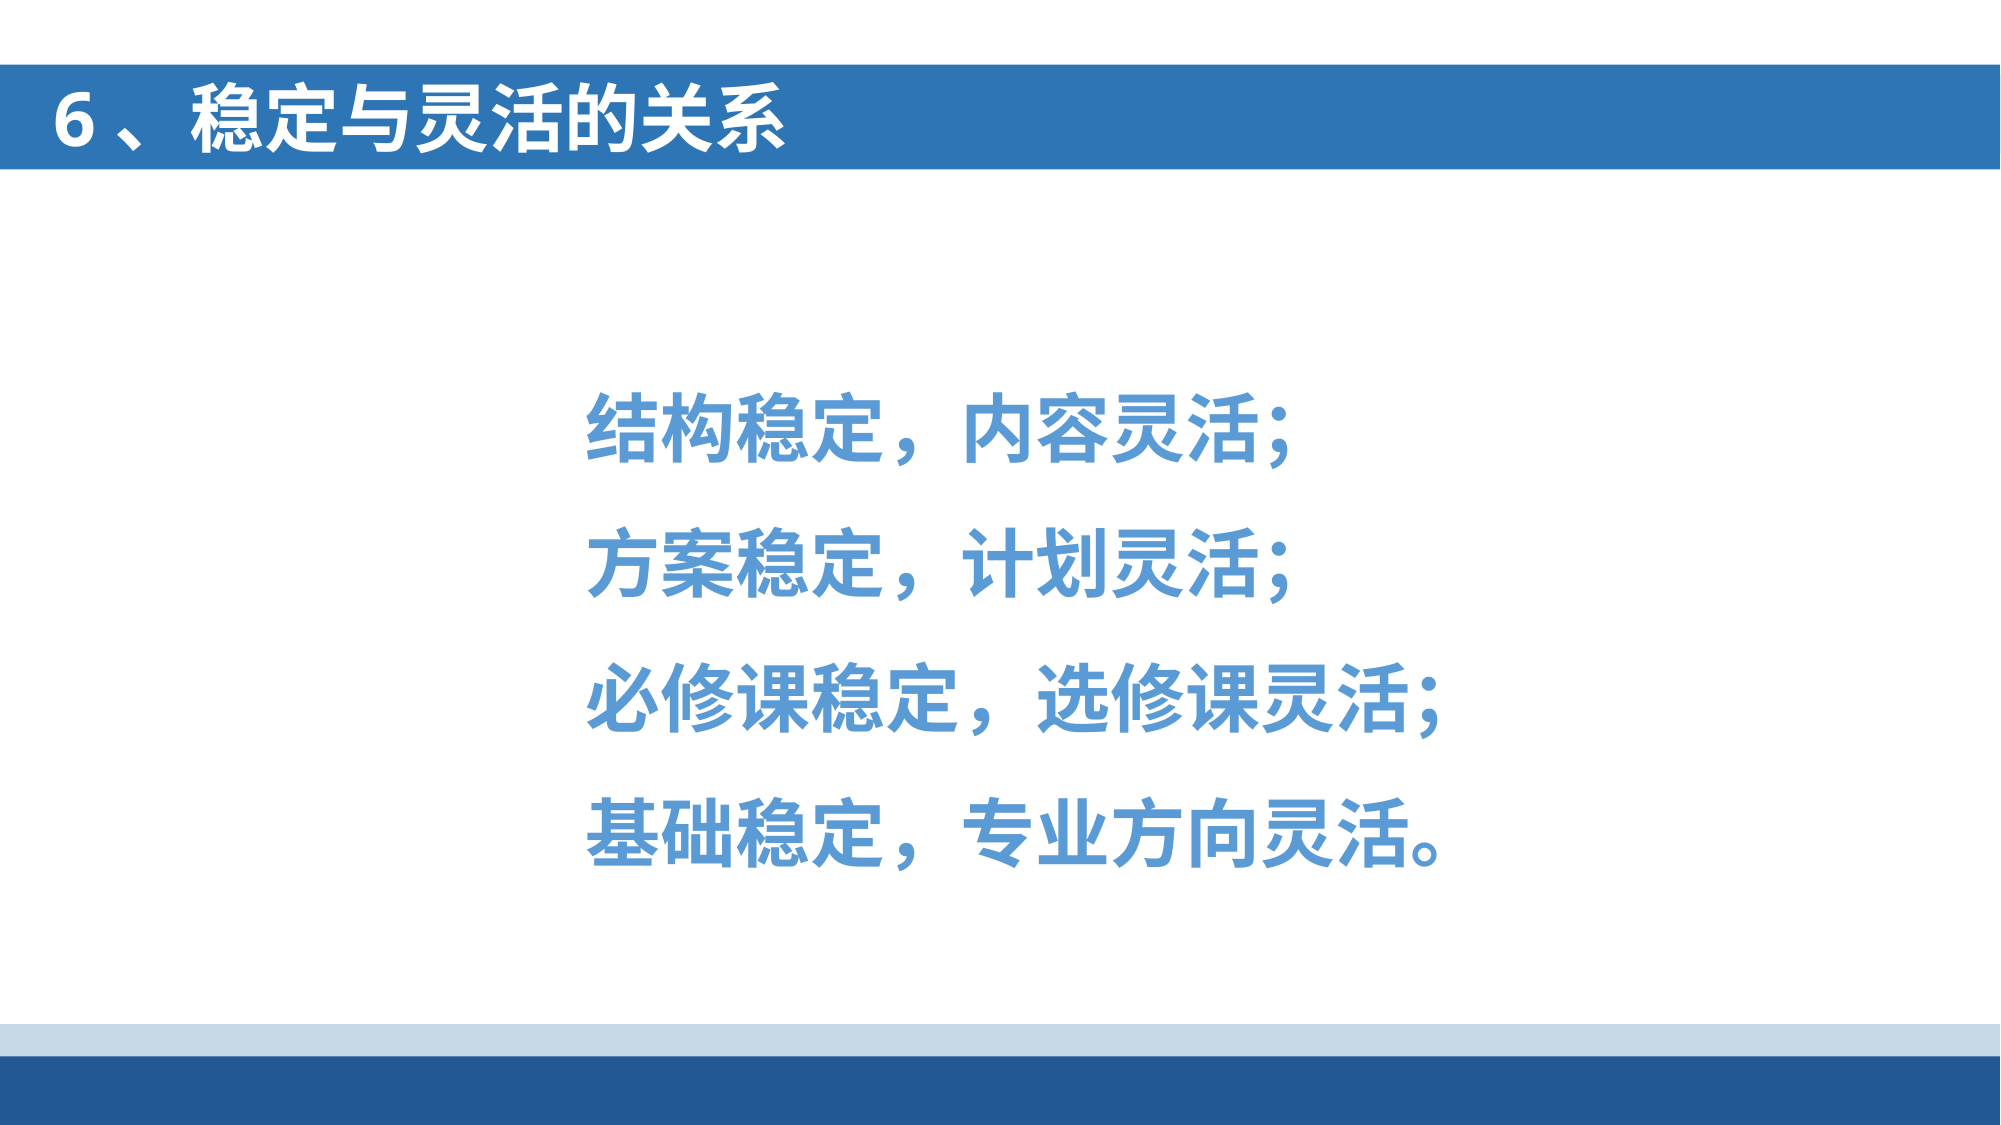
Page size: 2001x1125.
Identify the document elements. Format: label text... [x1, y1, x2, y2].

text_box 结构稳定，内容灵活； 方案稳定，计划灵活； 必修课稳定，选修课灵活； 基础稳定，专业方向灵活。 [570, 328, 1709, 884]
text_box 6、稳定与灵活的关系 [0, 64, 2000, 170]
